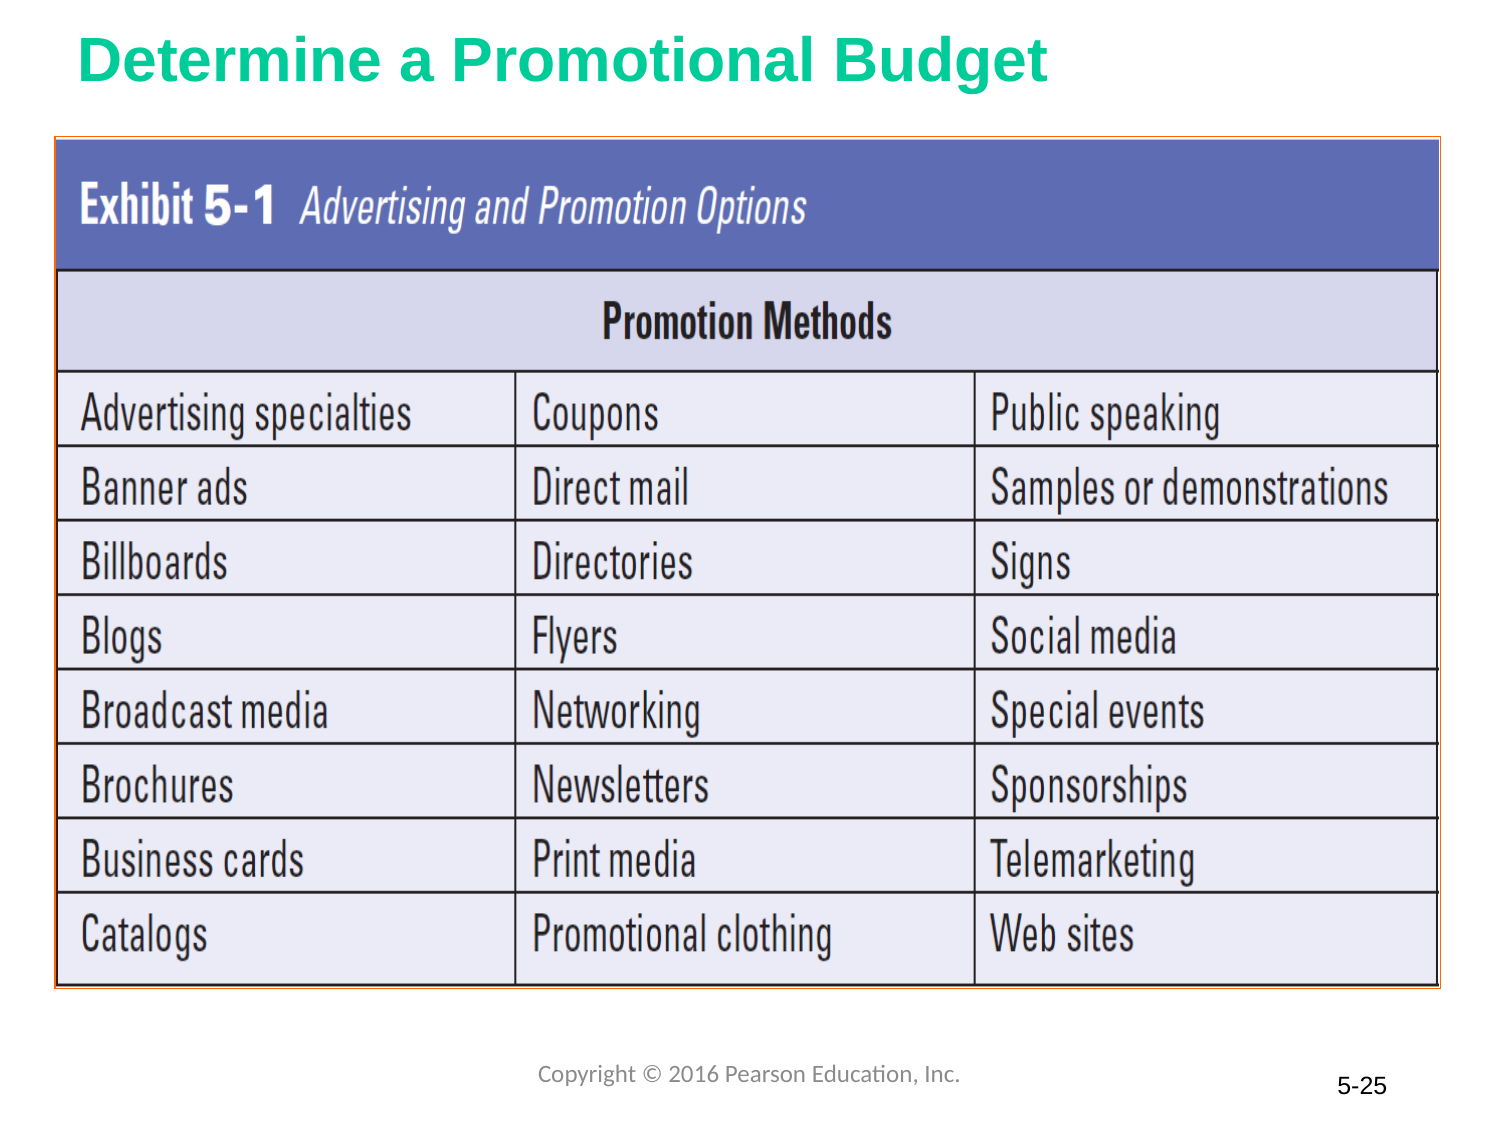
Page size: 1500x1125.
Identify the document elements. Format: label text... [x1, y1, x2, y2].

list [55, 137, 1440, 989]
footer Copyright © 2016 Pearson Education, Inc. [512, 1042, 988, 1103]
title Determine a Promotional Budget [62, 0, 1413, 135]
